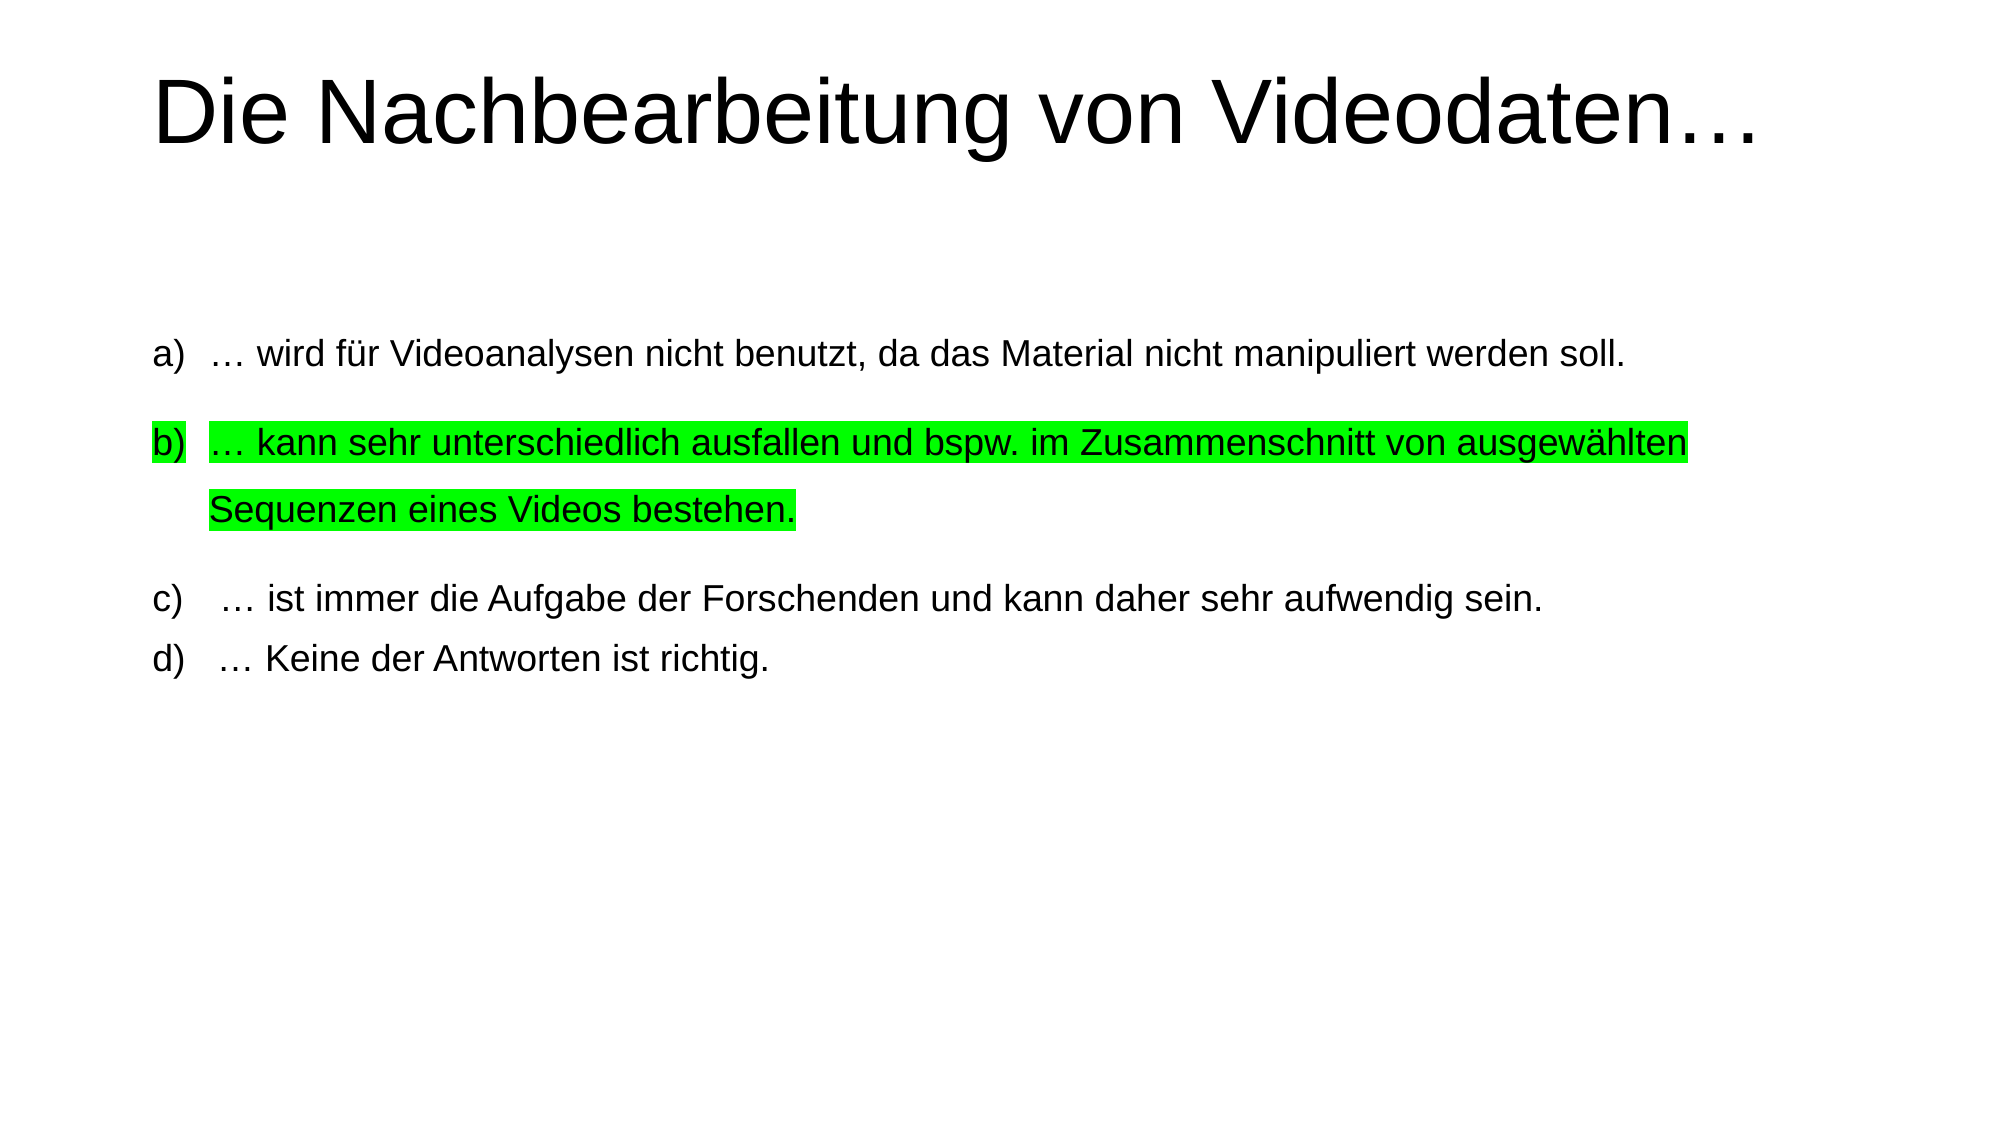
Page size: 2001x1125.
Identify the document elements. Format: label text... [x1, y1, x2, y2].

title Die Nachbearbeitung von Videodaten… [137, 59, 1863, 278]
list … wird für Videoanalysen nicht benutzt, da das Material nicht manipuliert werden soll. … kann sehr unterschiedlich ausfallen und bspw. im Zusammenschnitt von ausgewählten Sequenzen eines Videos bestehen. … ist immer die Aufgabe der Forschenden und kann daher sehr aufwendig sein. d) … Keine der Antworten ist richtig. [137, 299, 1863, 1014]
